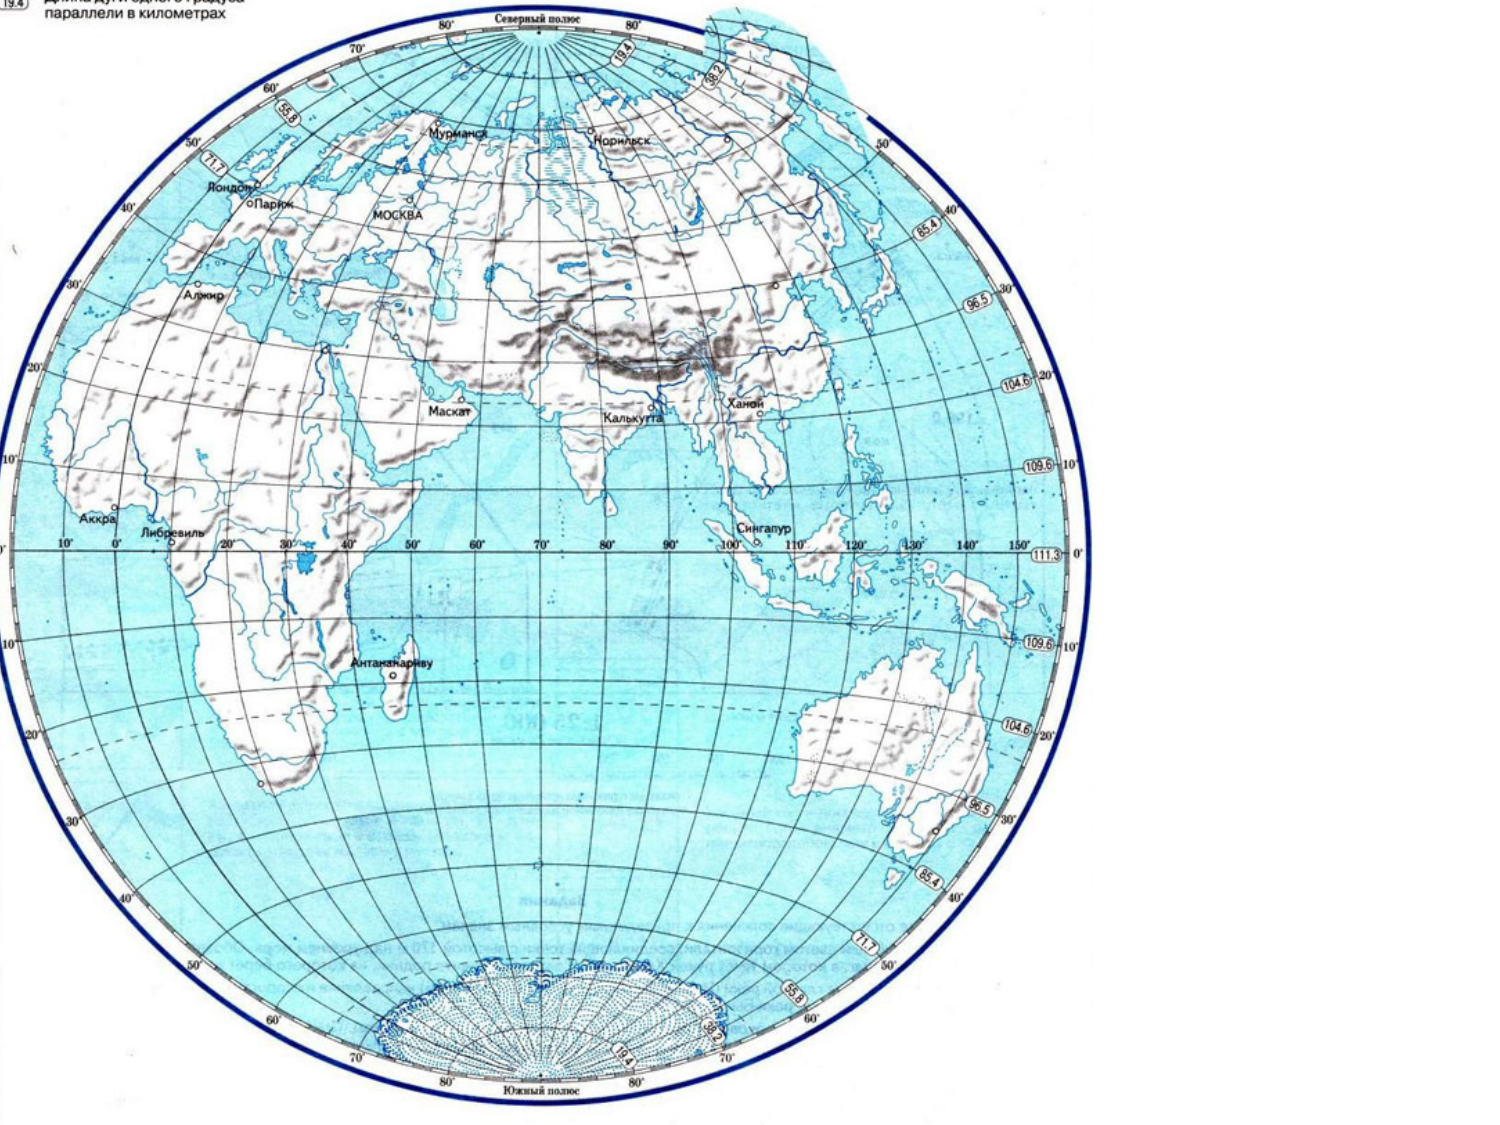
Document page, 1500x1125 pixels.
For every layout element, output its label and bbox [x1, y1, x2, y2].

picture [0, 0, 1093, 1125]
